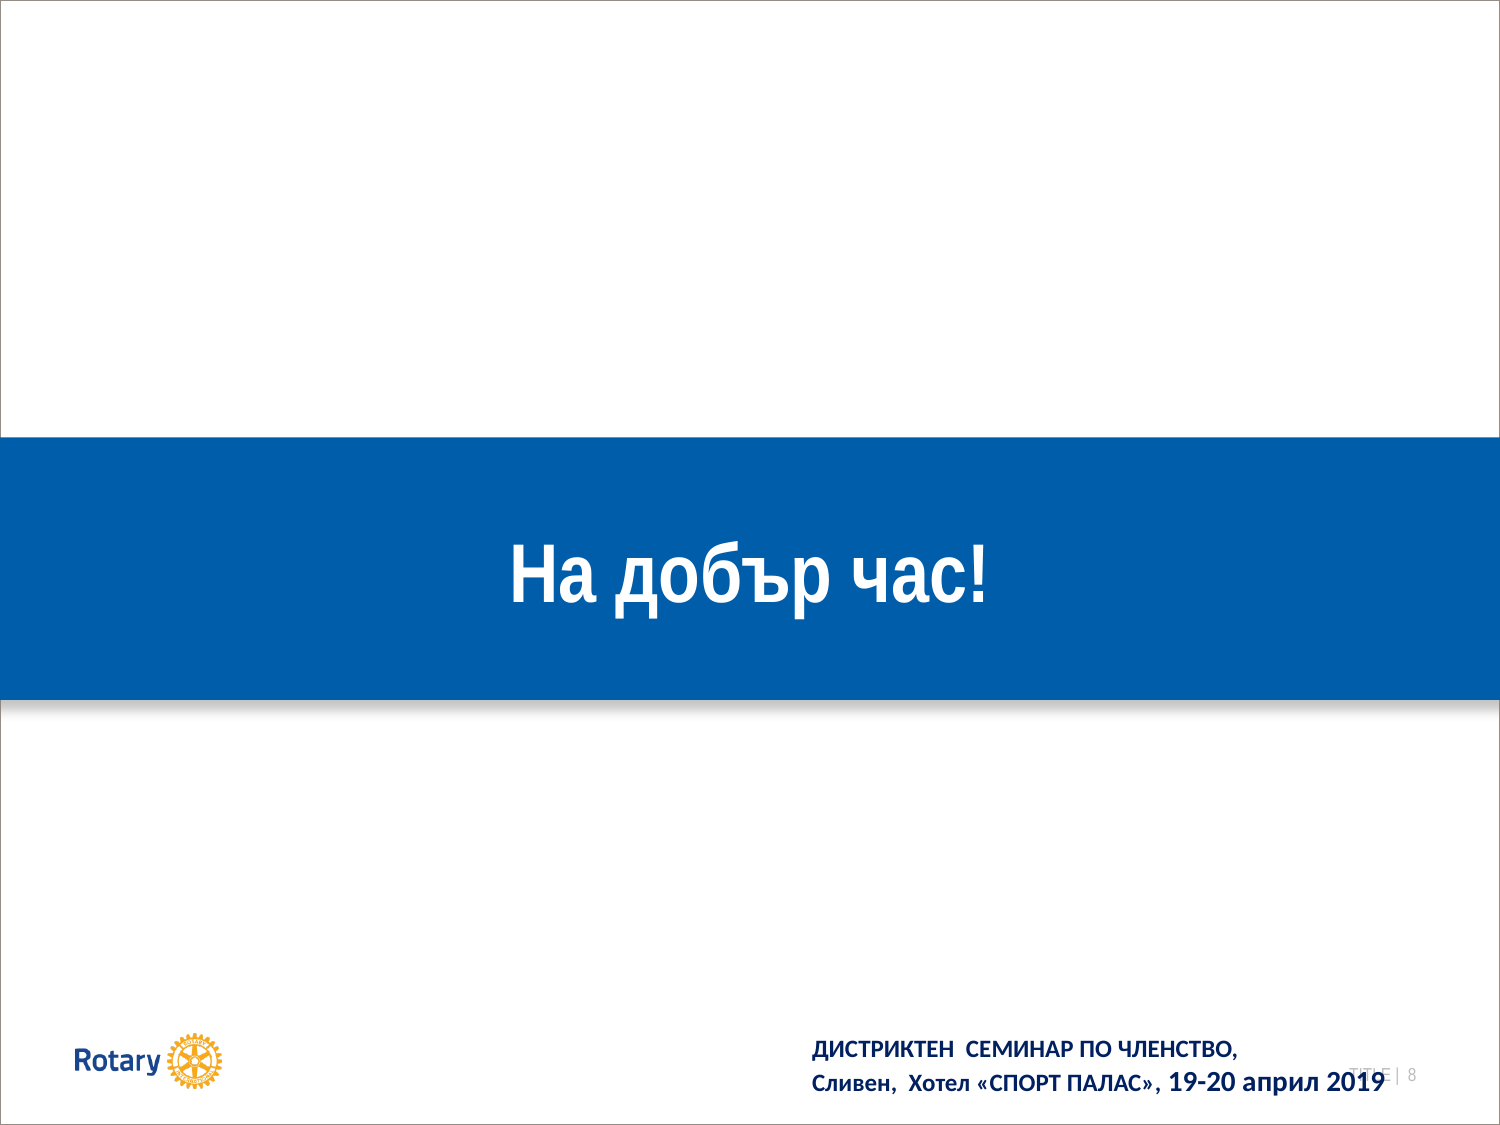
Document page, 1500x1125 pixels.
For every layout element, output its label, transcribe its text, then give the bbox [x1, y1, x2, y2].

picture [75, 1033, 222, 1089]
title На добър час! [24, 437, 1475, 700]
